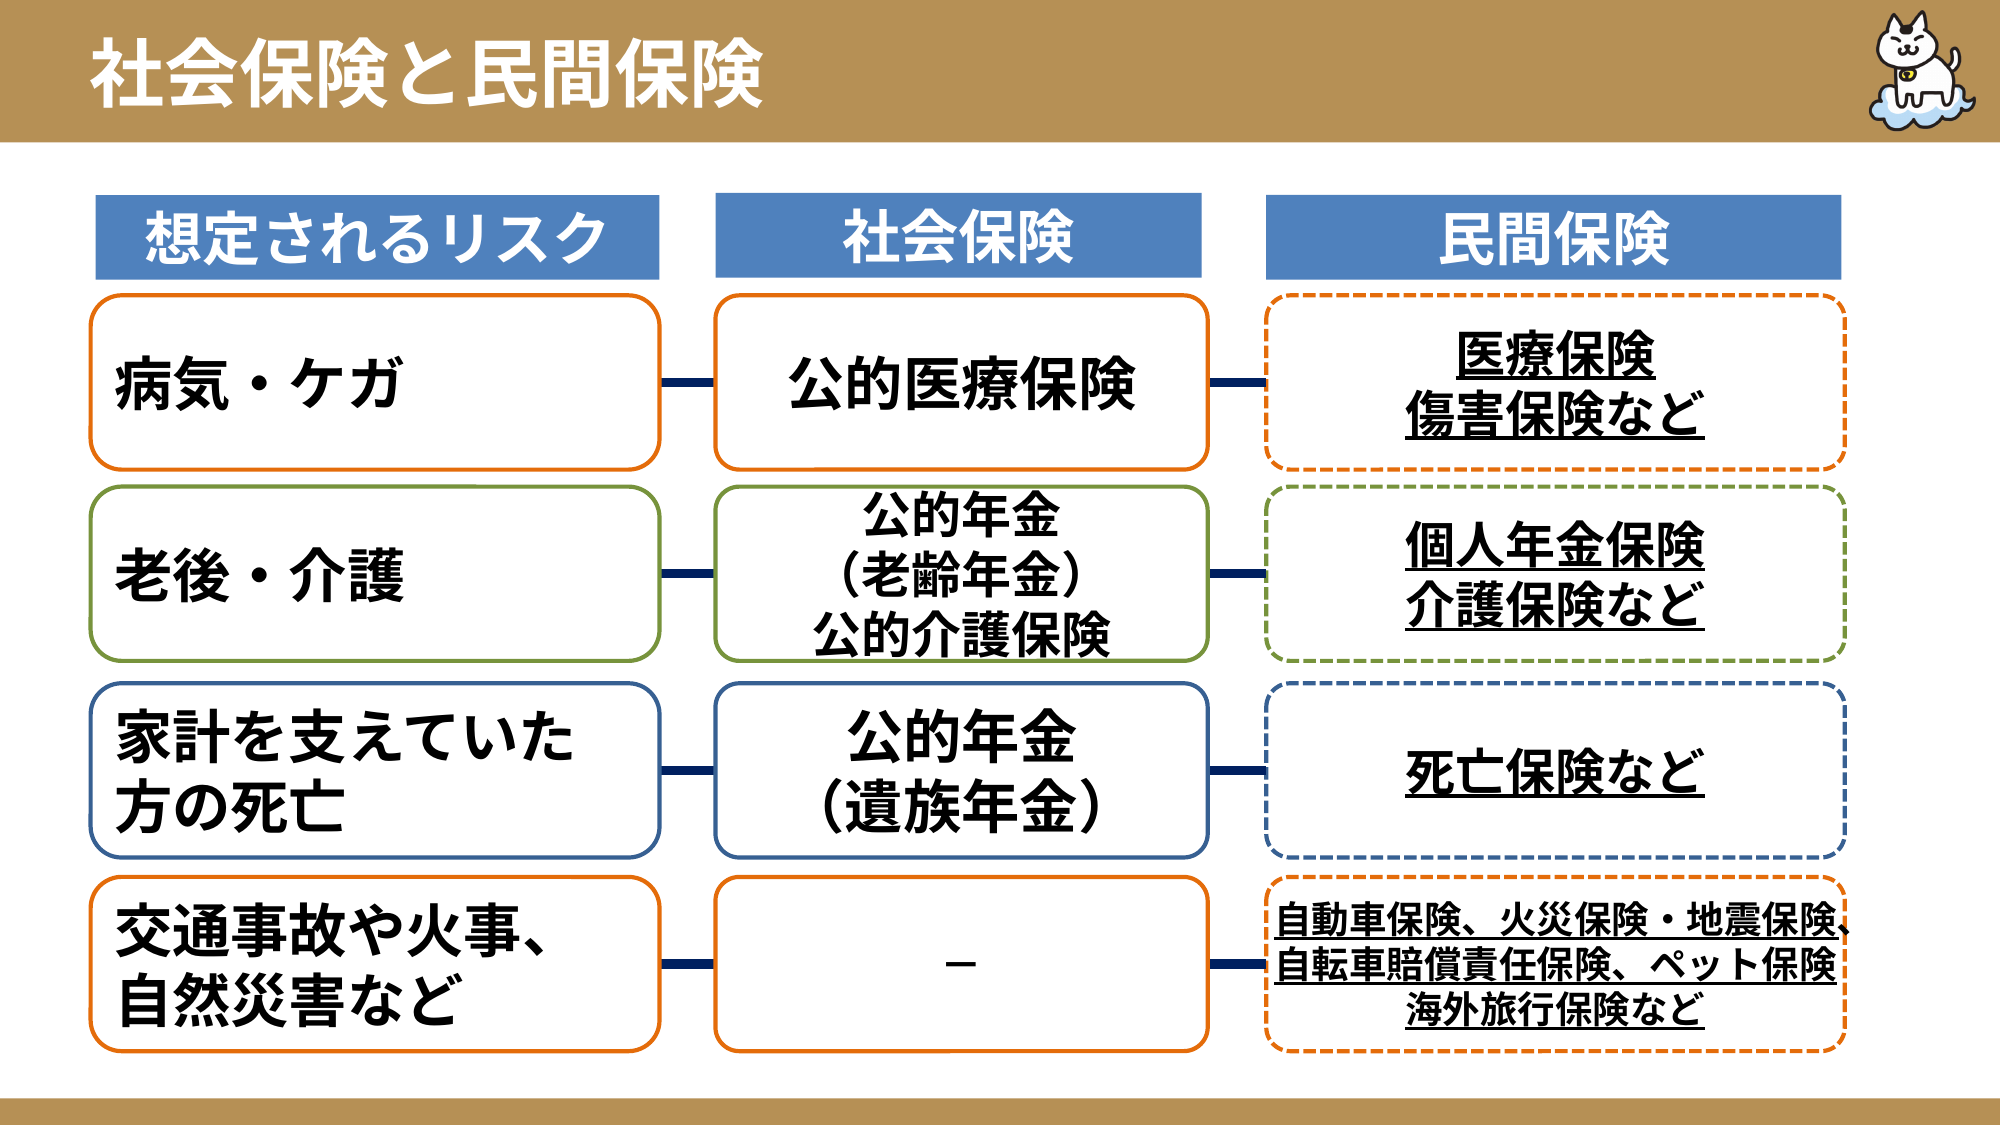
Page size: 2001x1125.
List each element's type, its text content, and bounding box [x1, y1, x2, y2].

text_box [90, 192, 1267, 1052]
text_box [0, 1097, 2000, 1125]
text_box 社会保険と民間保険 [0, 0, 1848, 143]
picture [1848, 0, 2000, 150]
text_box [1267, 194, 1845, 1052]
